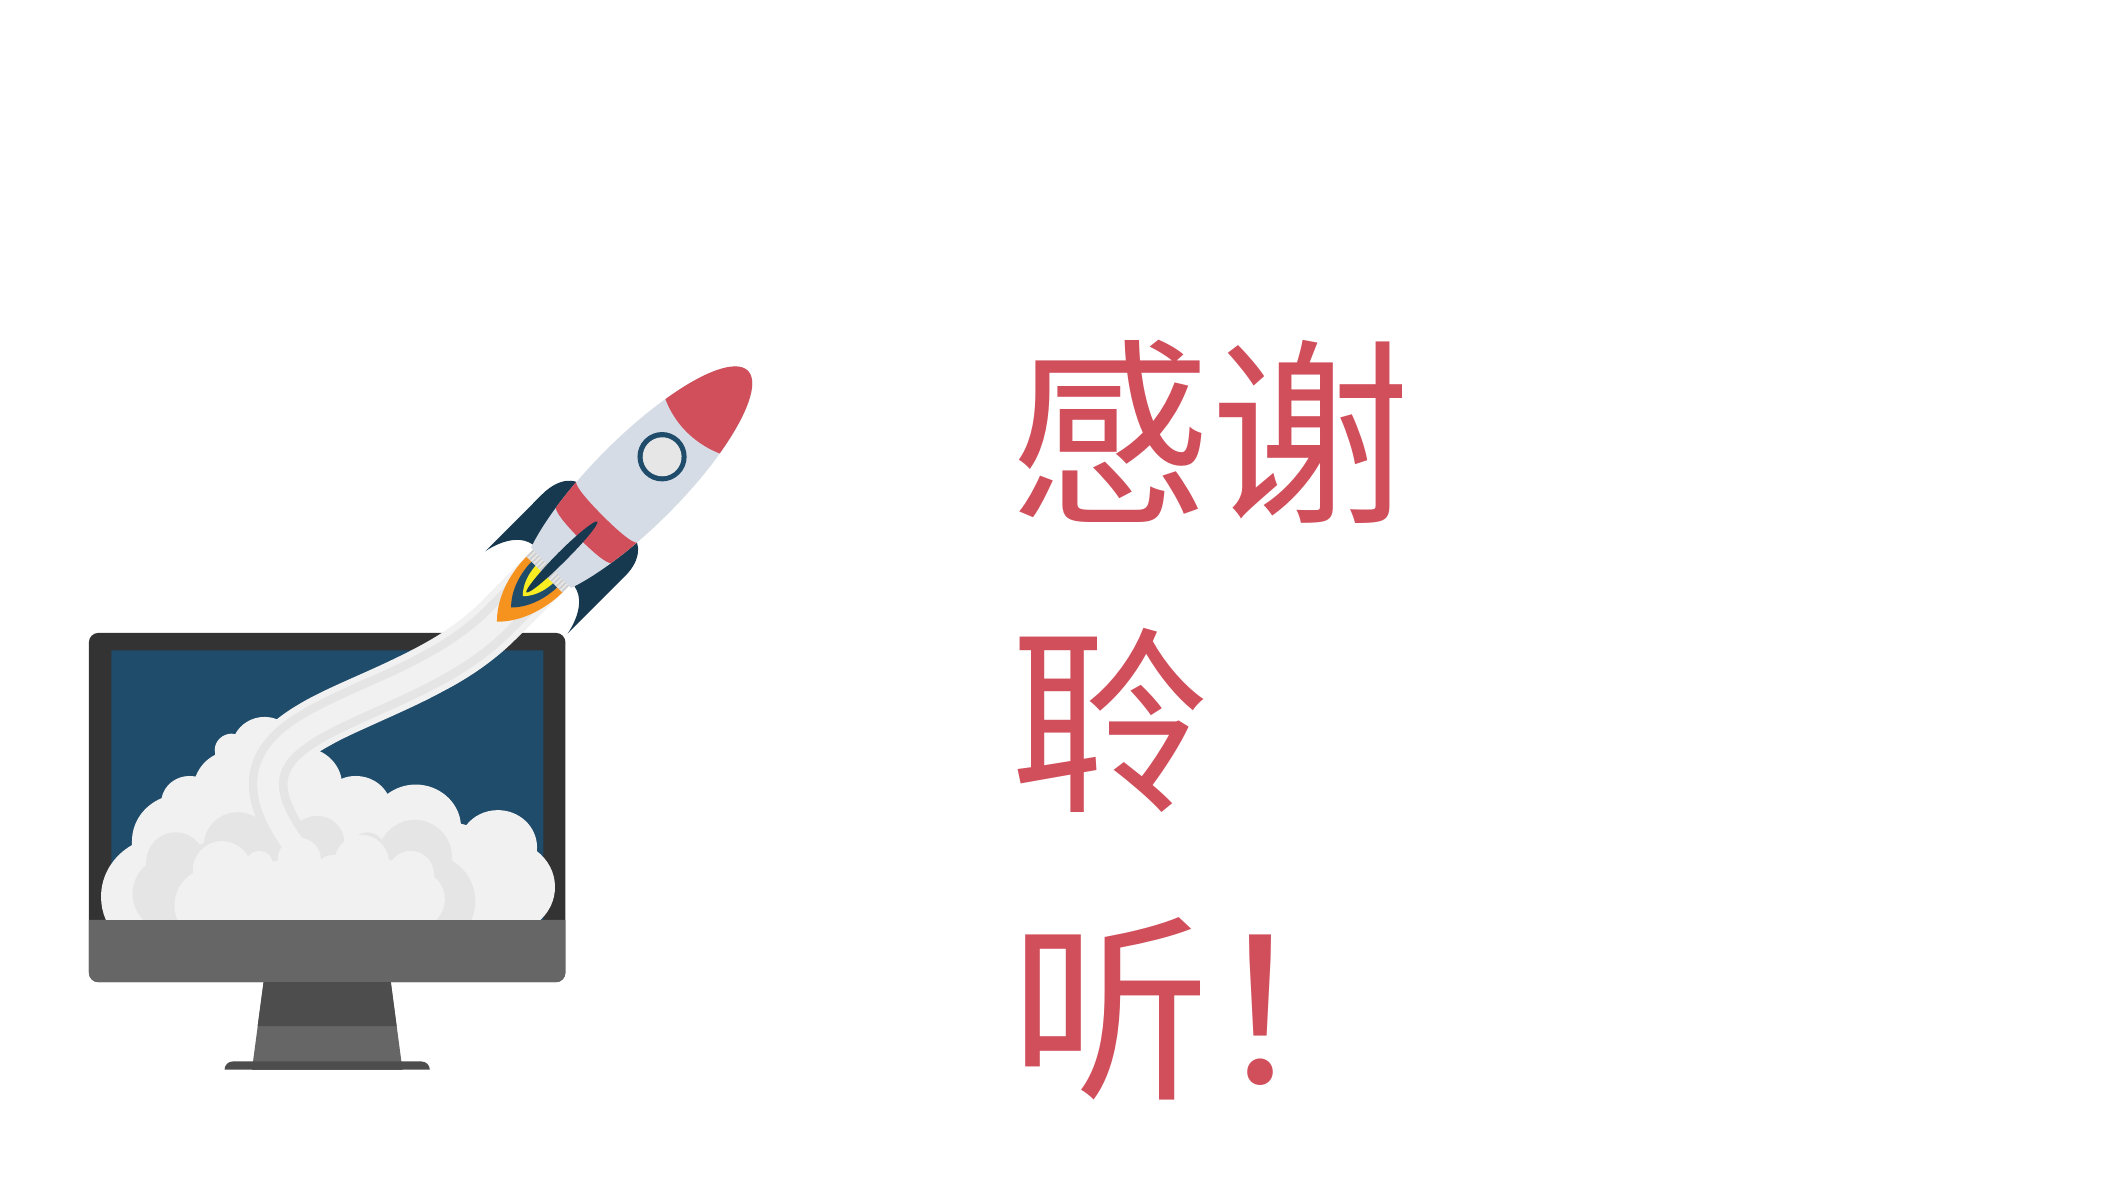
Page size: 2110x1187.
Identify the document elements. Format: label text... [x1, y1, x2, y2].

text_box 感谢聆听！ [996, 253, 1621, 1132]
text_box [88, 353, 766, 1070]
